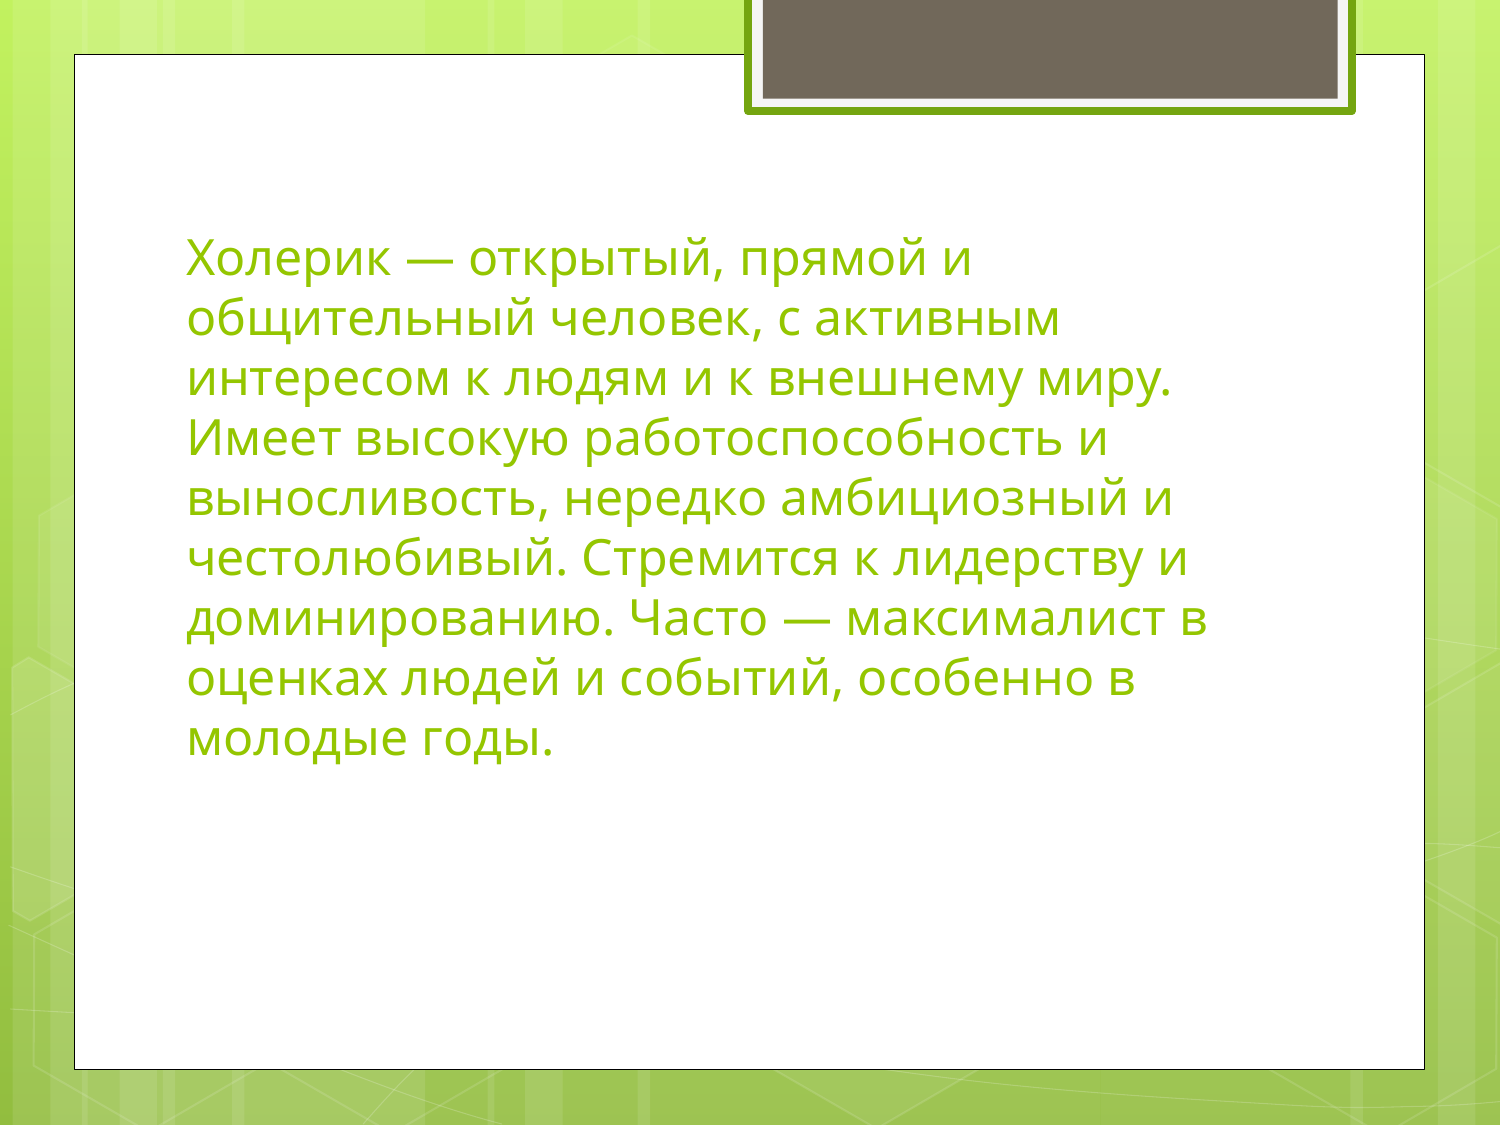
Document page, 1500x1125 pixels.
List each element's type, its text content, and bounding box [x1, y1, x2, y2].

title Холерик — открытый, прямой и общительный человек, с активным интересом к людям и к внешнему миру. Имеет высокую работоспособность и выносливость, нередко амбициозный и честолюбивый. Стремится к лидерству и доминированию. Часто — максималист в оценках людей и событий, особенно в молодые годы. [170, 168, 1324, 894]
